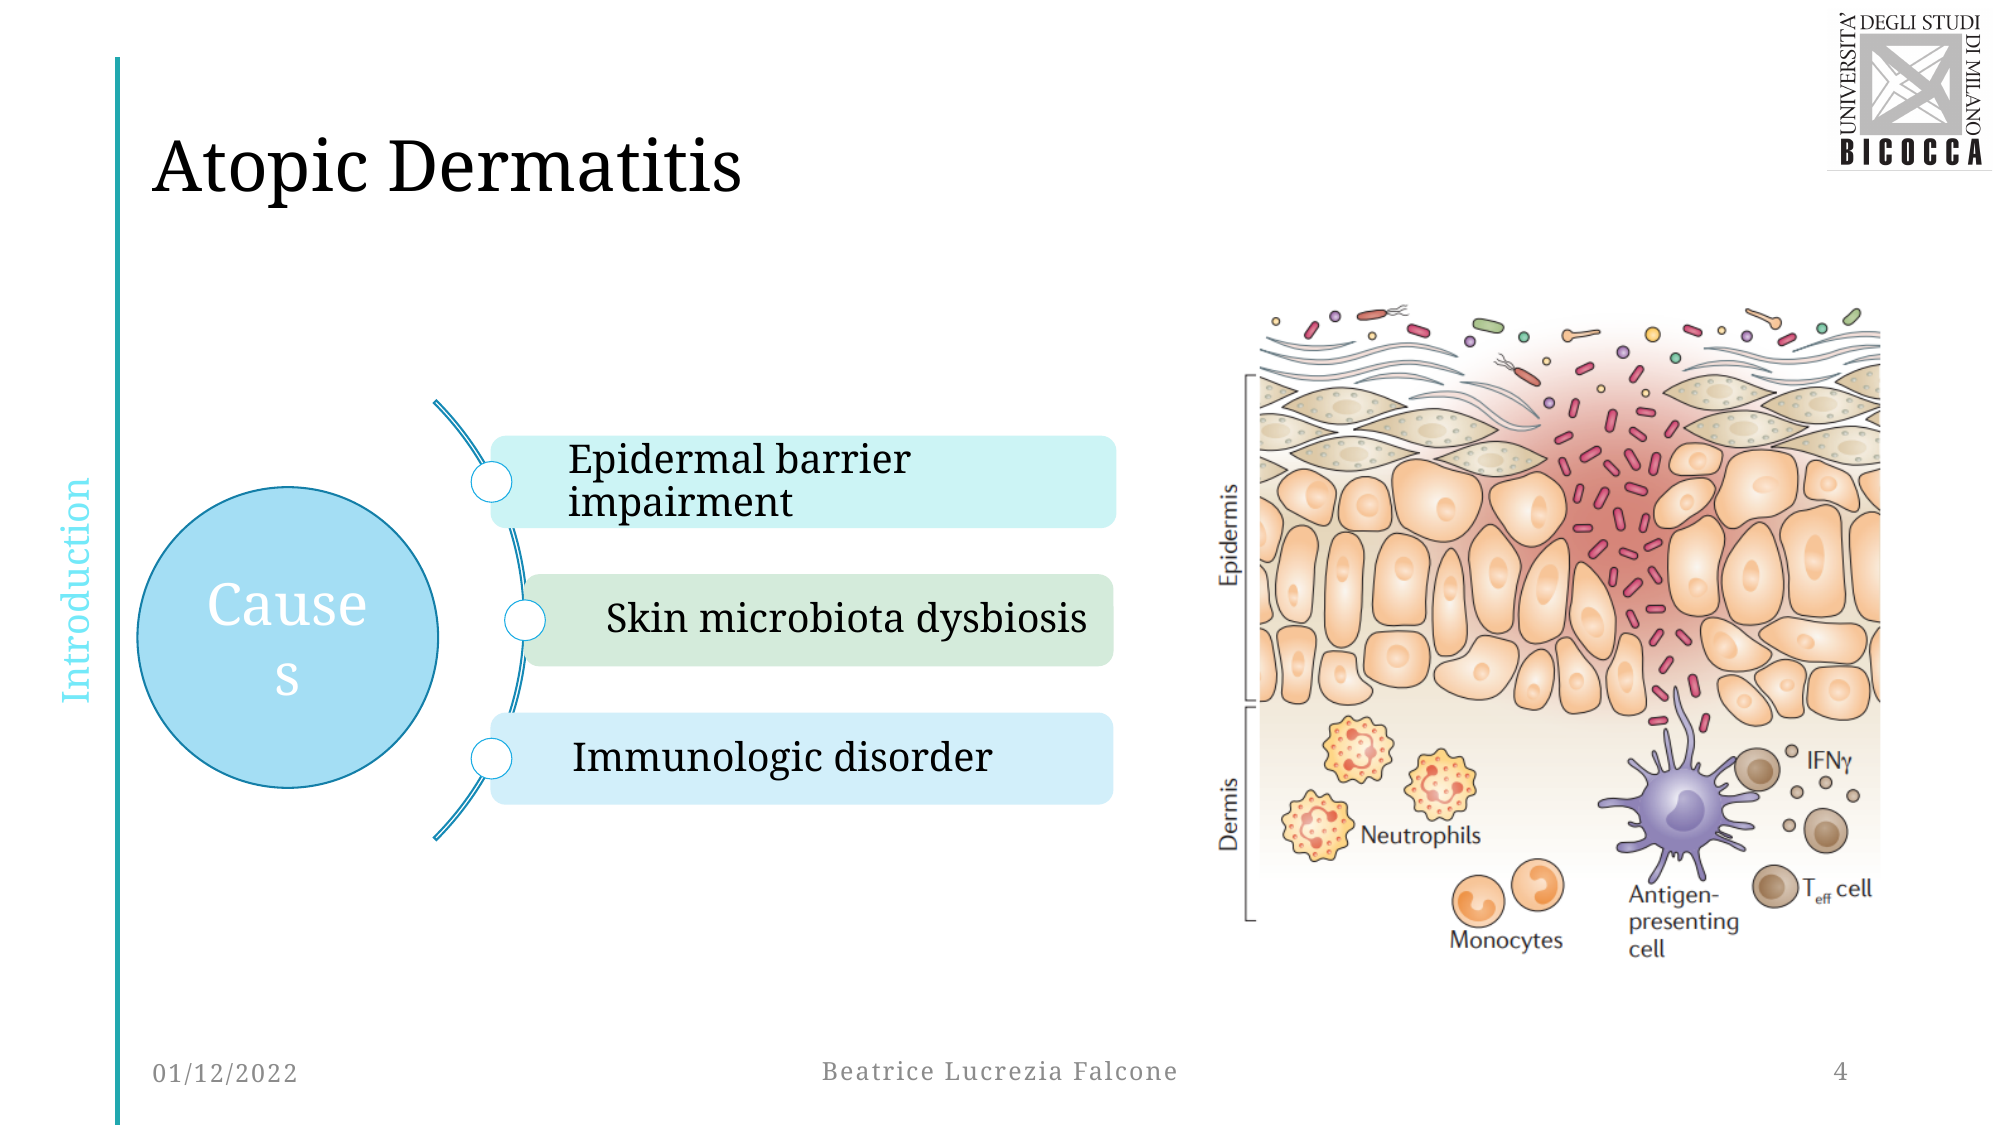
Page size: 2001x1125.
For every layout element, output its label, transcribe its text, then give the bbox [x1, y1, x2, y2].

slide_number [137, 1042, 588, 1103]
picture [1827, 8, 1993, 171]
picture [1212, 298, 1888, 977]
slide_number 4 [1412, 1042, 1863, 1103]
text_box Causes [136, 486, 427, 789]
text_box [427, 389, 1122, 851]
title Atopic Dermatitis [137, 59, 1753, 278]
footer Beatrice Lucrezia Falcone [662, 1042, 1338, 1103]
text_box Introduction [34, 57, 114, 1124]
